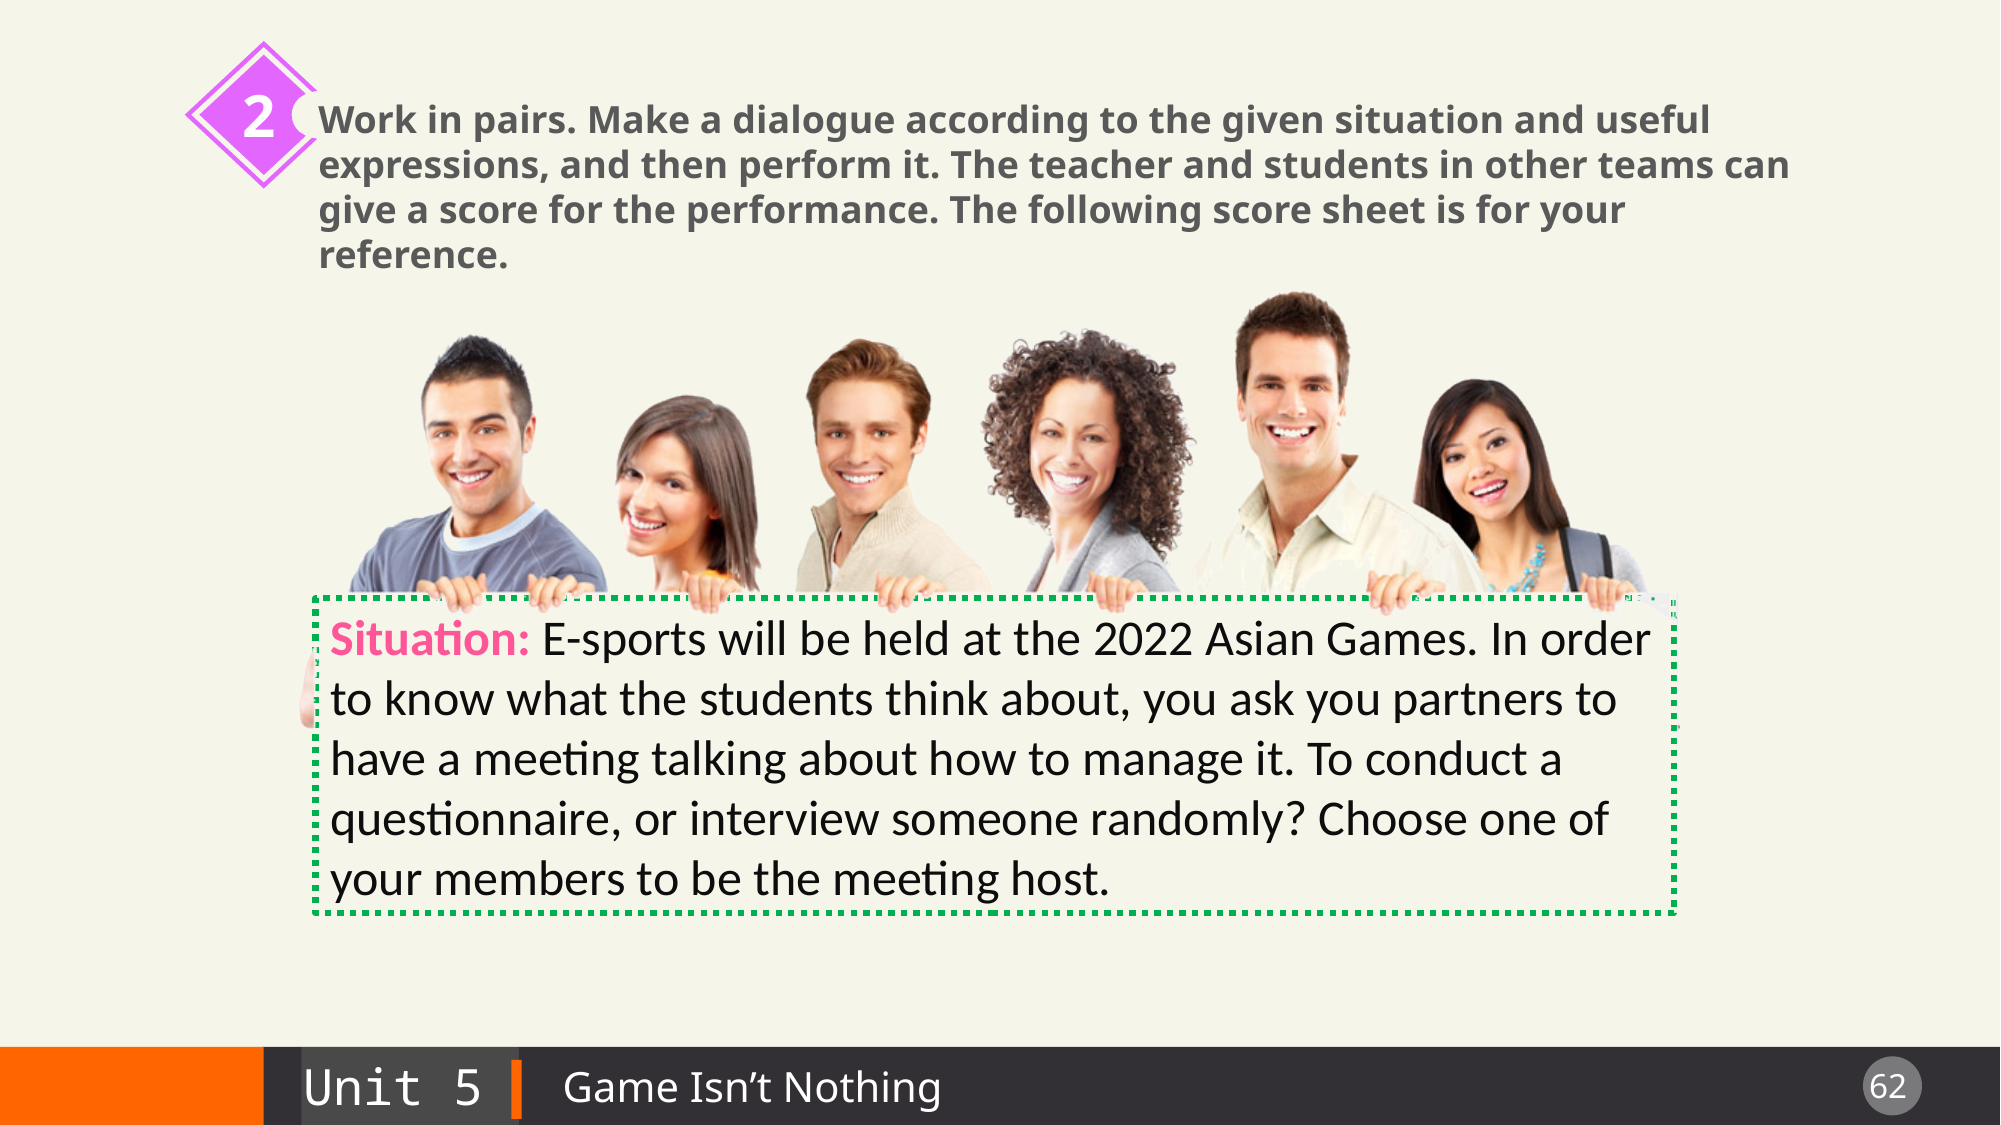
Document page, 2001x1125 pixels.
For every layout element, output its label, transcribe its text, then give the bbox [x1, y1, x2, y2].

picture [248, 136, 1751, 747]
text_box Situation: E-sports will be held at the 2022 Asian Games. In order to know what the students think about, you ask you partners to have a meeting talking about how to manage it. To conduct a questionnaire, or interview someone randomly? Choose one of your members to be the meeting host. [315, 747, 1674, 913]
text_box Work in pairs. Make a dialogue according to the given situation and useful expressions, and then perform it. The teacher and students in other teams can give a score for the performance. The following score sheet is for your reference. [343, 88, 1809, 284]
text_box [184, 40, 343, 189]
